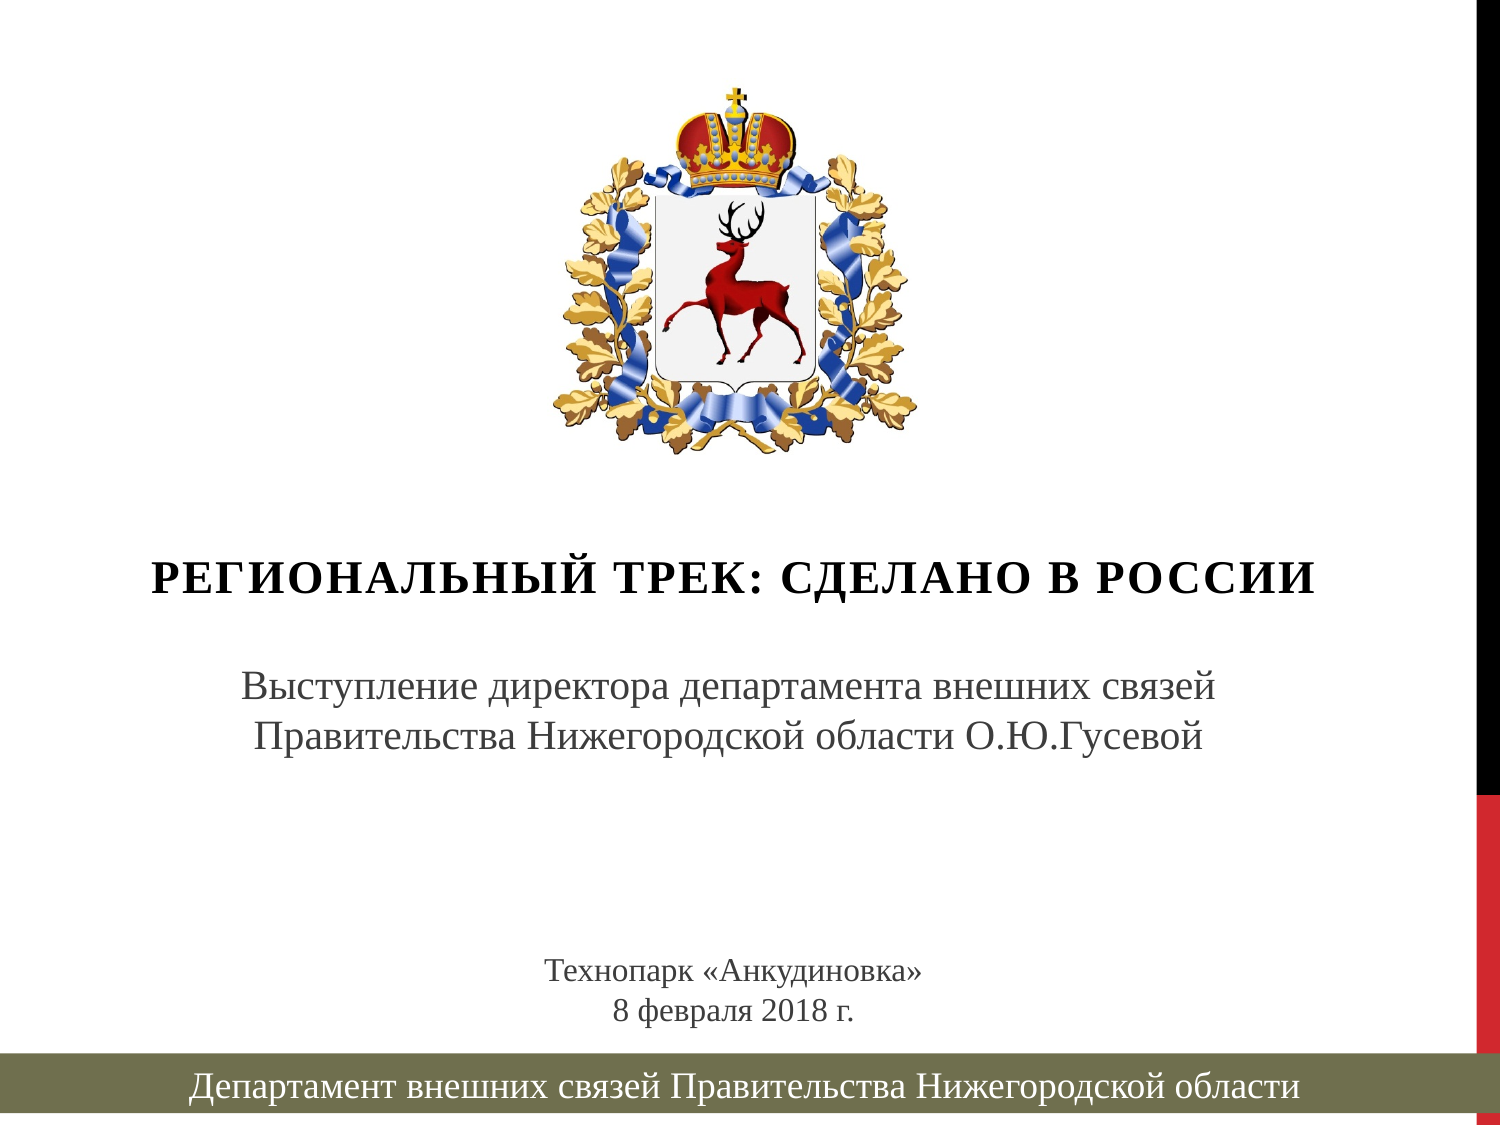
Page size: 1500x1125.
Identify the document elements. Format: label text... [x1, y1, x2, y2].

subtitle Региональный трек: Сделано в России [25, 538, 1443, 634]
text_box Выступление директора департамента внешних связей Правительства Нижегородской области О.Ю.Гусевой [25, 650, 1443, 765]
picture [547, 77, 921, 456]
text_box Департамент внешних связей Правительства Нижегородской области [0, 1053, 1500, 1114]
text_box Технопарк «Анкудиновка» 8 февраля 2018 г. [25, 940, 1443, 1036]
